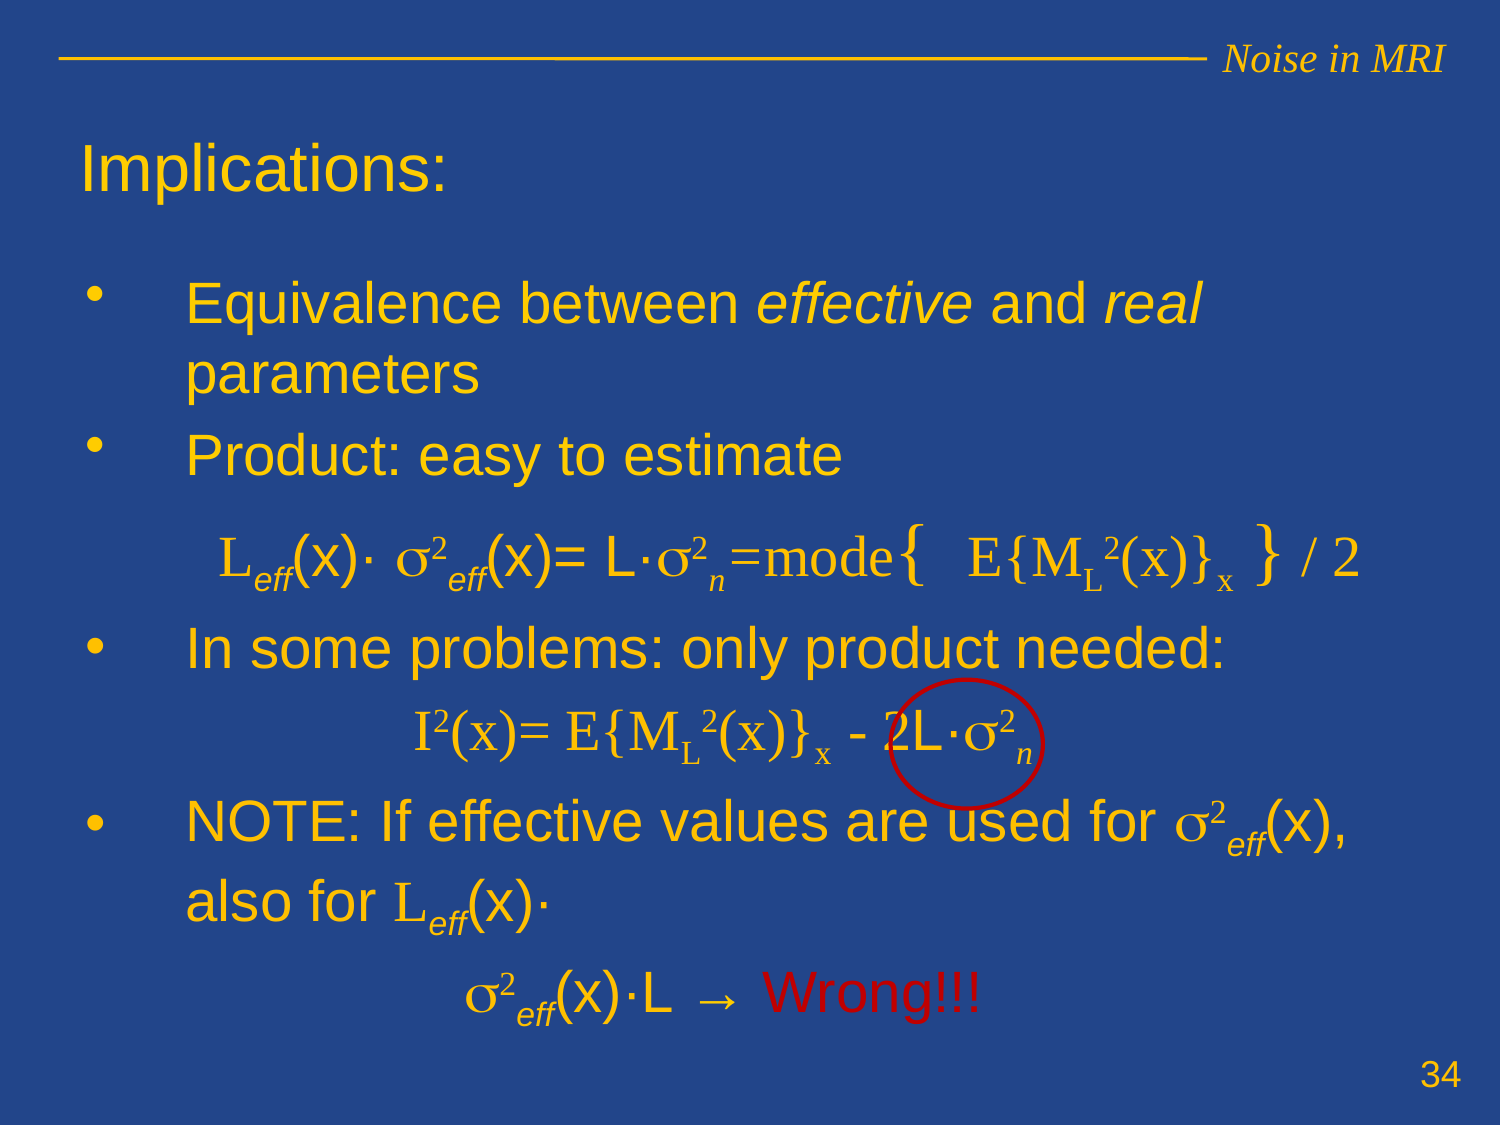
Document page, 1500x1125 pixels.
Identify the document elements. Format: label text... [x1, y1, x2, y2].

text_box Implications: [64, 117, 465, 212]
text_box [593, 1014, 624, 1075]
text_box Equivalence between effective and real parameters Product: easy to estimate Leff(x)· s2eff(x)= L·s2n=mode{ E{ML2(x)}x } / 2 In some problems: only product needed: I2(x)= E{ML2(x)}x - 2L·s2n NOTE: If effective values are used for s2eff(x), also for Leff(x)· s2eff(x)·L → Wrong!!! [70, 257, 1377, 926]
text_box [888, 677, 1046, 811]
